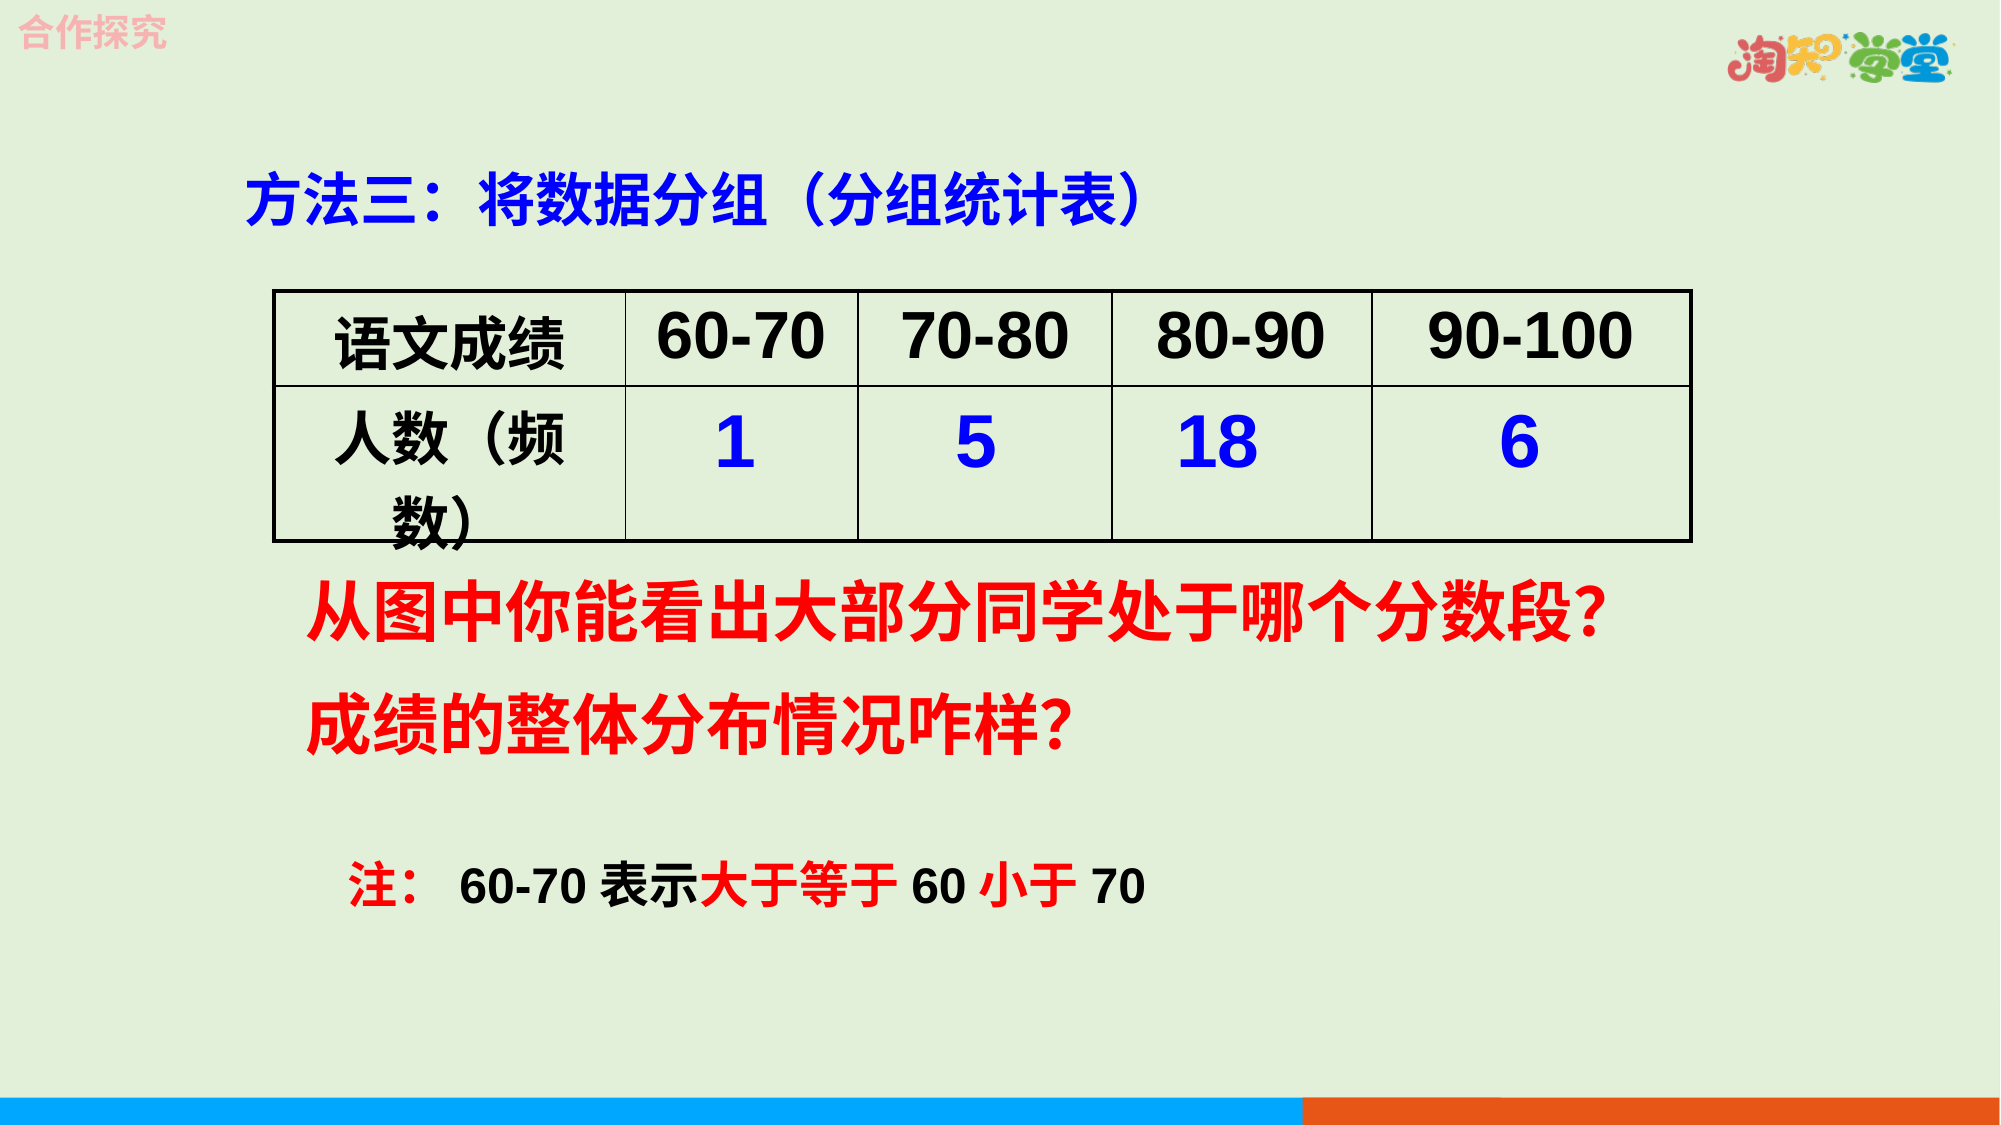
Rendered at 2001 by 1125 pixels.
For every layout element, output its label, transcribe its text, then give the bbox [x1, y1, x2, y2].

text_box 1 [699, 385, 772, 491]
text_box 方法三：将数据分组（分组统计表） [229, 155, 1636, 241]
table_header 80-90 [1113, 293, 1371, 385]
table_cell [859, 387, 1111, 539]
text_box 注：60-70表示大于等于60小于70 [332, 846, 1161, 921]
table_header 语文成绩 [276, 293, 625, 385]
table_cell [1373, 387, 1689, 539]
text_box 合作探究 [3, 1, 183, 62]
table_header 90-100 [1373, 293, 1689, 385]
text_box 从图中你能看出大部分同学处于哪个分数段？ 成绩的整体分布情况咋样？ [291, 562, 1703, 771]
text_box 5 [940, 385, 1013, 491]
text_box 18 [1161, 385, 1275, 491]
table_header 60-70 [626, 293, 857, 385]
table_cell [626, 387, 857, 539]
table_header 70-80 [859, 293, 1111, 385]
table_cell 人数（频数） [276, 387, 625, 539]
picture [1715, 20, 1964, 96]
text_box 6 [1484, 385, 1556, 491]
table_cell [1113, 387, 1371, 539]
